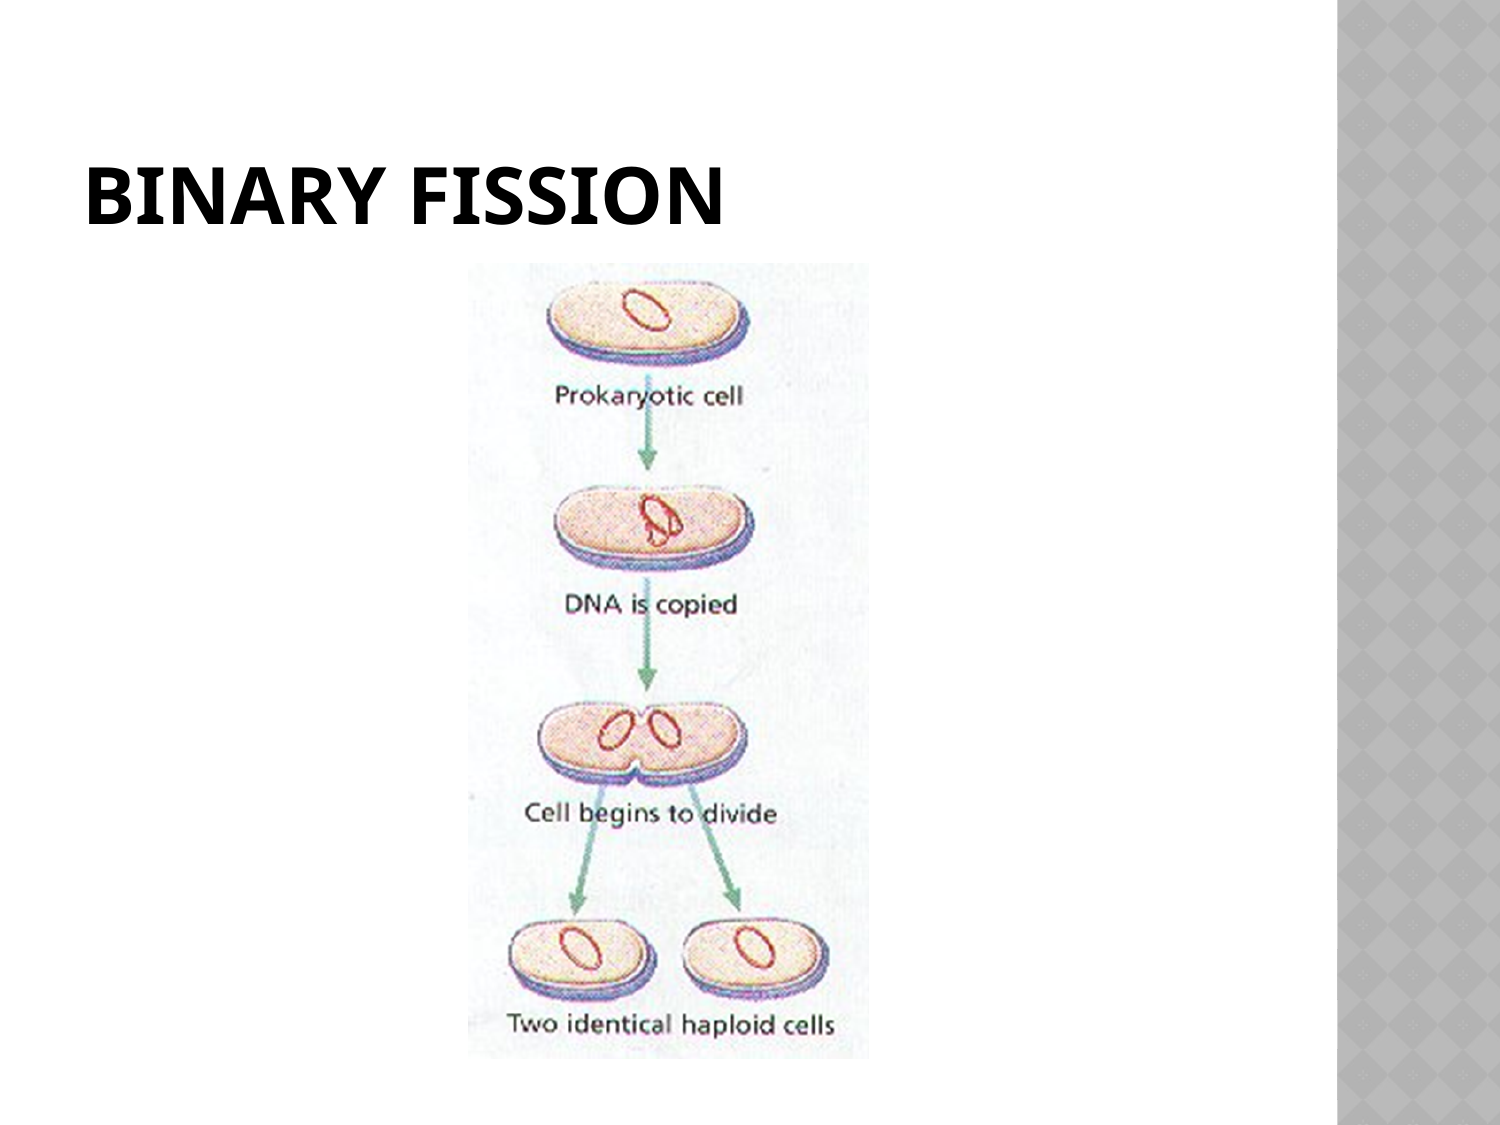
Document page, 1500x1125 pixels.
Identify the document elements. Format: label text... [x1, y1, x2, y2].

title Binary Fission [75, 52, 1263, 240]
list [468, 263, 870, 1060]
